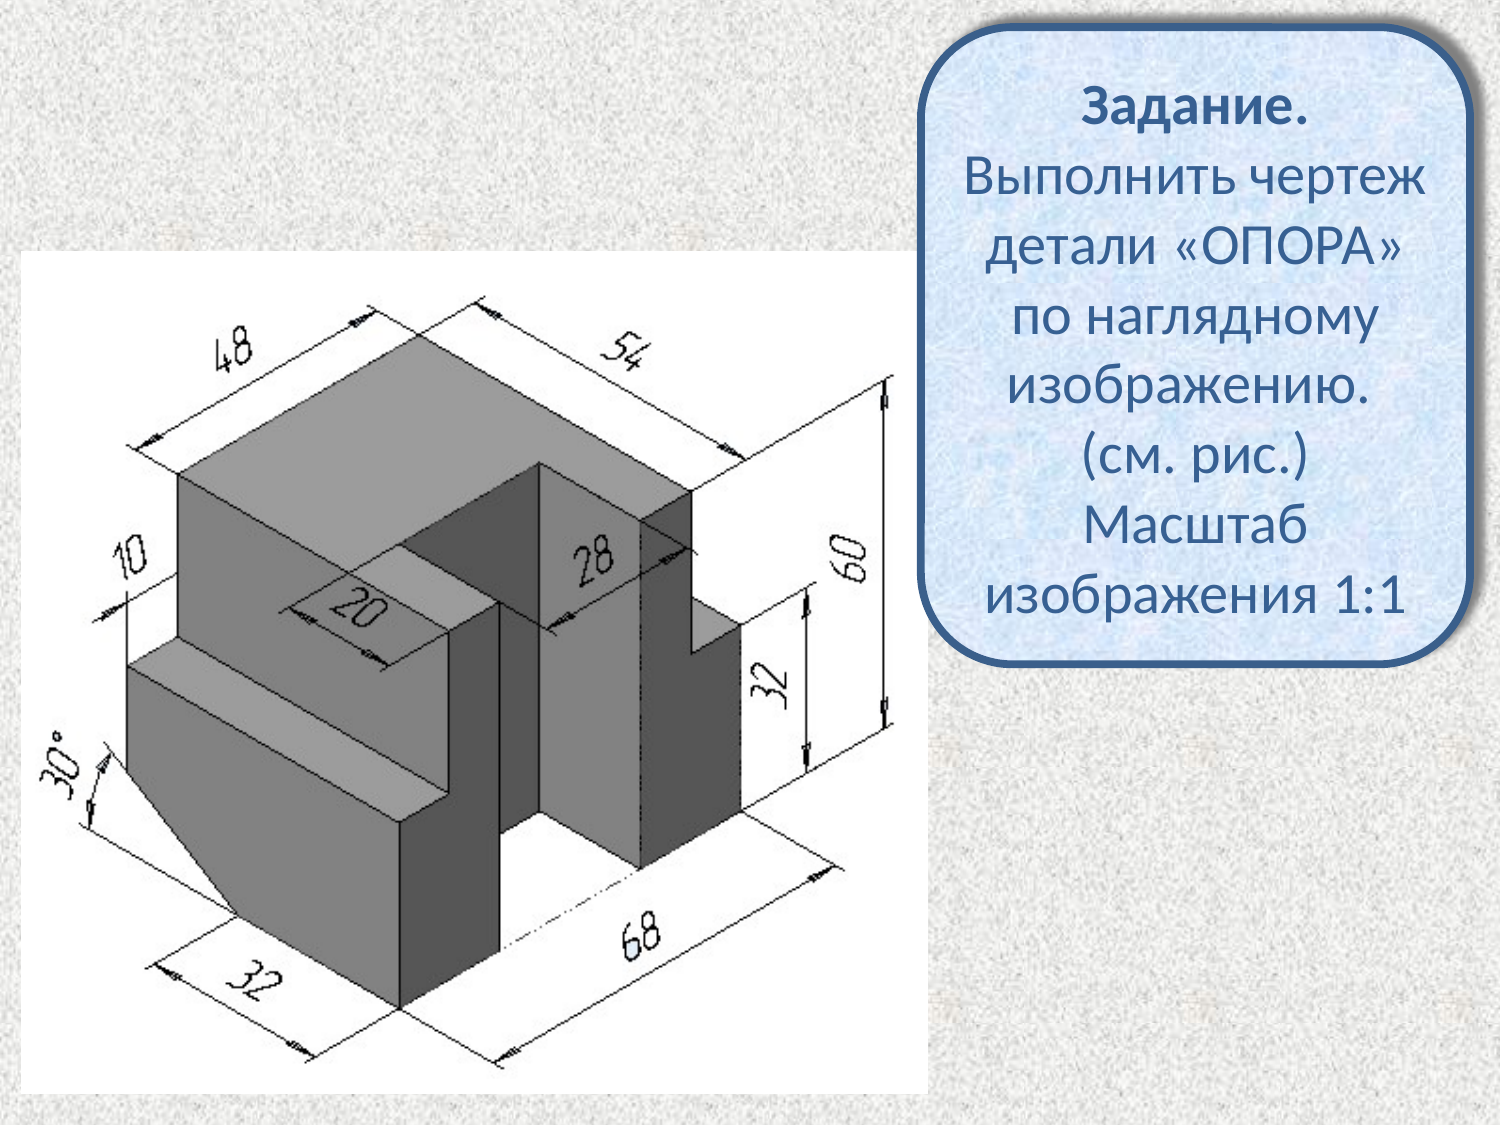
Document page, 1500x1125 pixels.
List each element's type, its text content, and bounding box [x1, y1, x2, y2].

text_box Задание. Выполнить чертеж детали «ОПОРА» по наглядному изображению. (см. рис.) Масштаб изображения 1:1 [918, 25, 1473, 667]
picture [0, 0, 1500, 1125]
